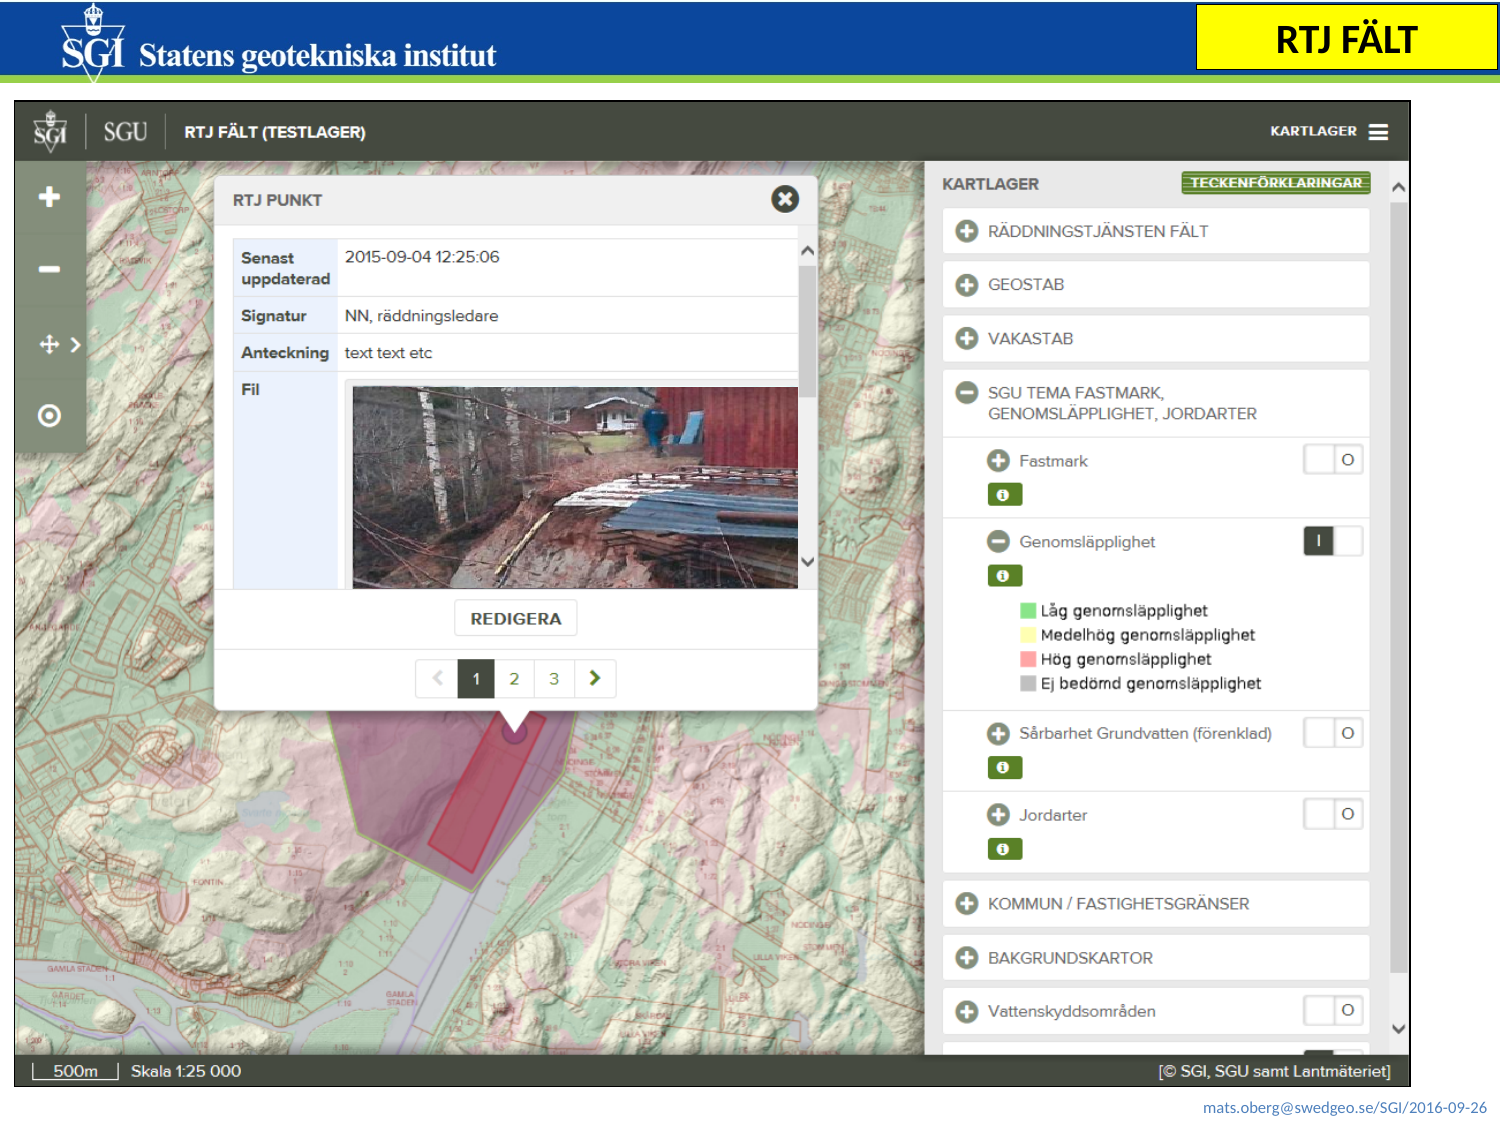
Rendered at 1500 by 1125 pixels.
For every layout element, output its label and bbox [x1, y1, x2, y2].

picture [0, 0, 1500, 83]
text_box [14, 4, 1498, 1087]
